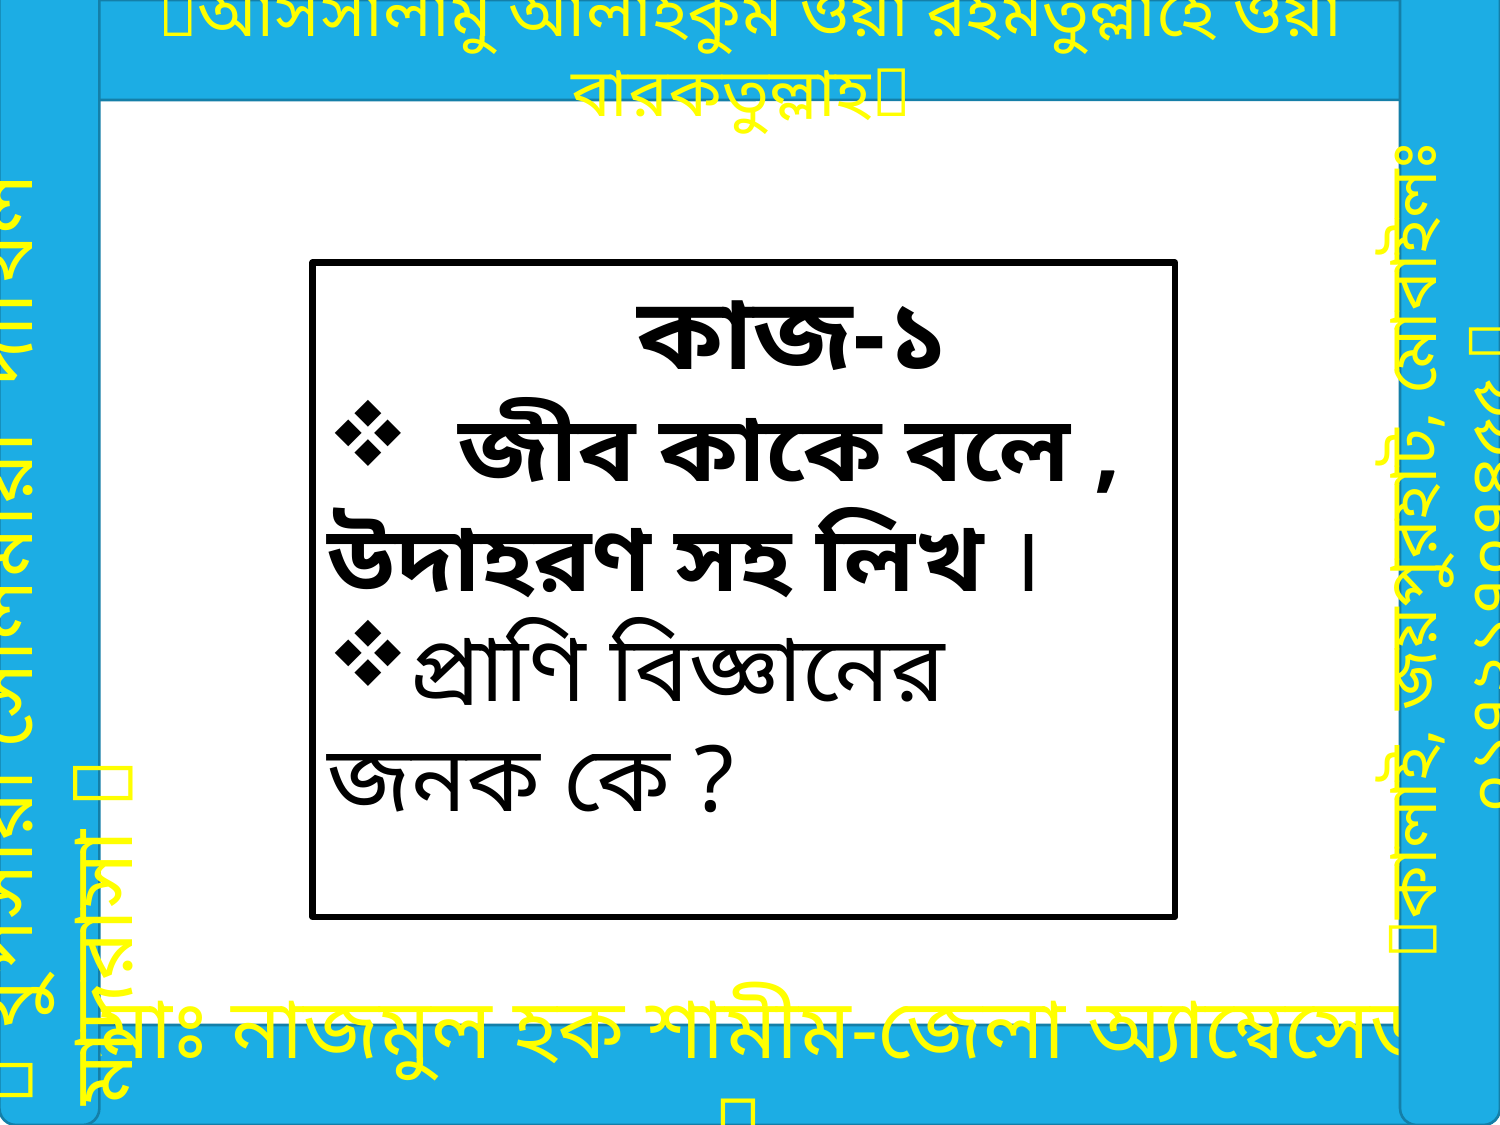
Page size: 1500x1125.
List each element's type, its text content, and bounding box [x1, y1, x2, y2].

text_box মোঃ নাজমুল হক শামীম-জেলা অ্যাম্বেসেডর  [92, 1023, 1407, 1125]
text_box কাজ-১ জীব কাকে বলে , উদাহরণ সহ লিখ । প্রাণি বিজ্ঞানের জনক কে ? [312, 262, 1175, 917]
text_box কালাই, জয়পুরহাট, মোবাইলঃ ০১৭২১৭০৭৪৫৫  [1398, 0, 1500, 1125]
text_box আসসালামু আলাইকুম ওয়া রহমতুল্লাহে ওয়া বারকতুল্লাহ [101, 0, 1398, 102]
text_box  থুপসারা সেলিমীয়া দাখিল মাদরাসা  [0, 0, 101, 1125]
